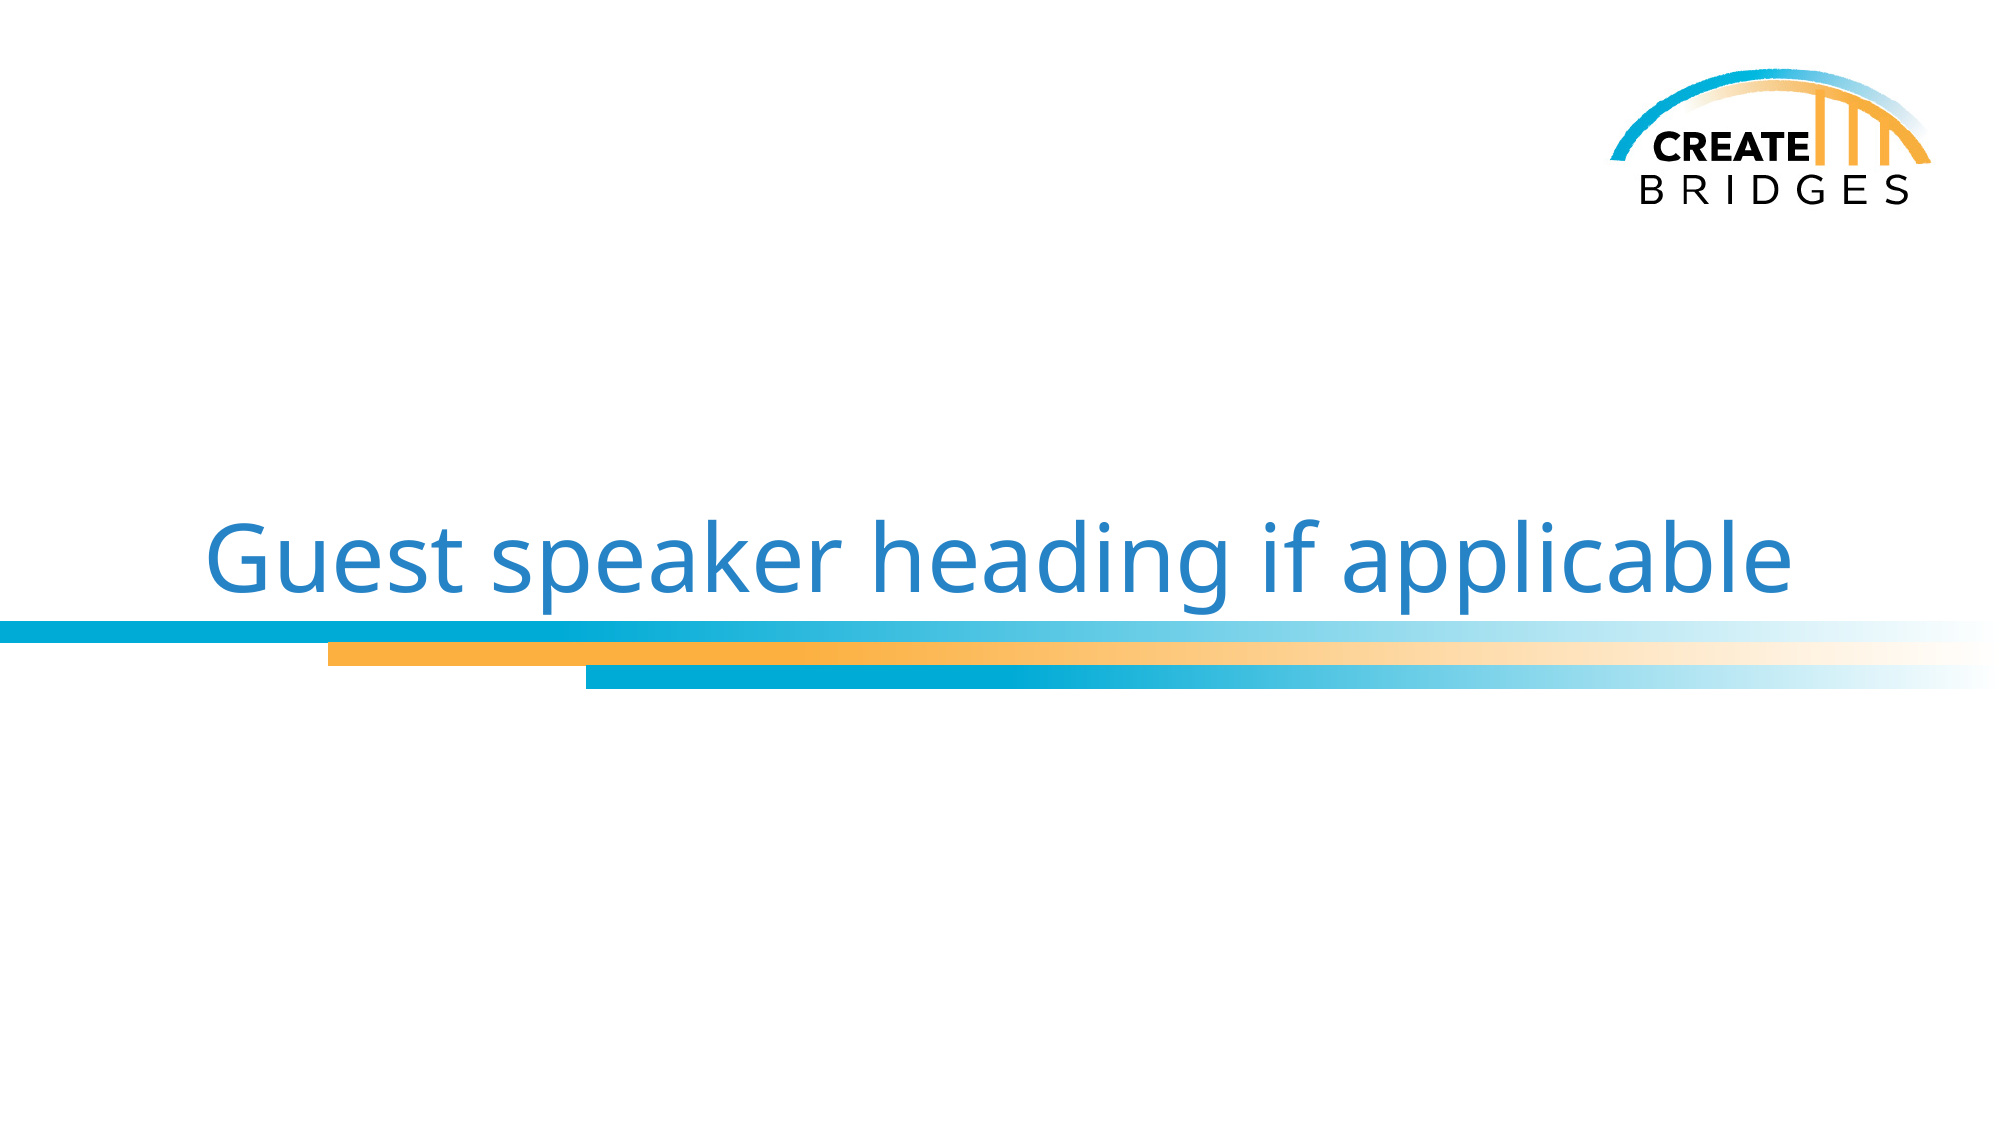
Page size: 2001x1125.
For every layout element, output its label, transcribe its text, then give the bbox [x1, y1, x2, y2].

title Guest speaker heading if applicable [137, 415, 1863, 621]
picture [1595, 41, 1962, 251]
